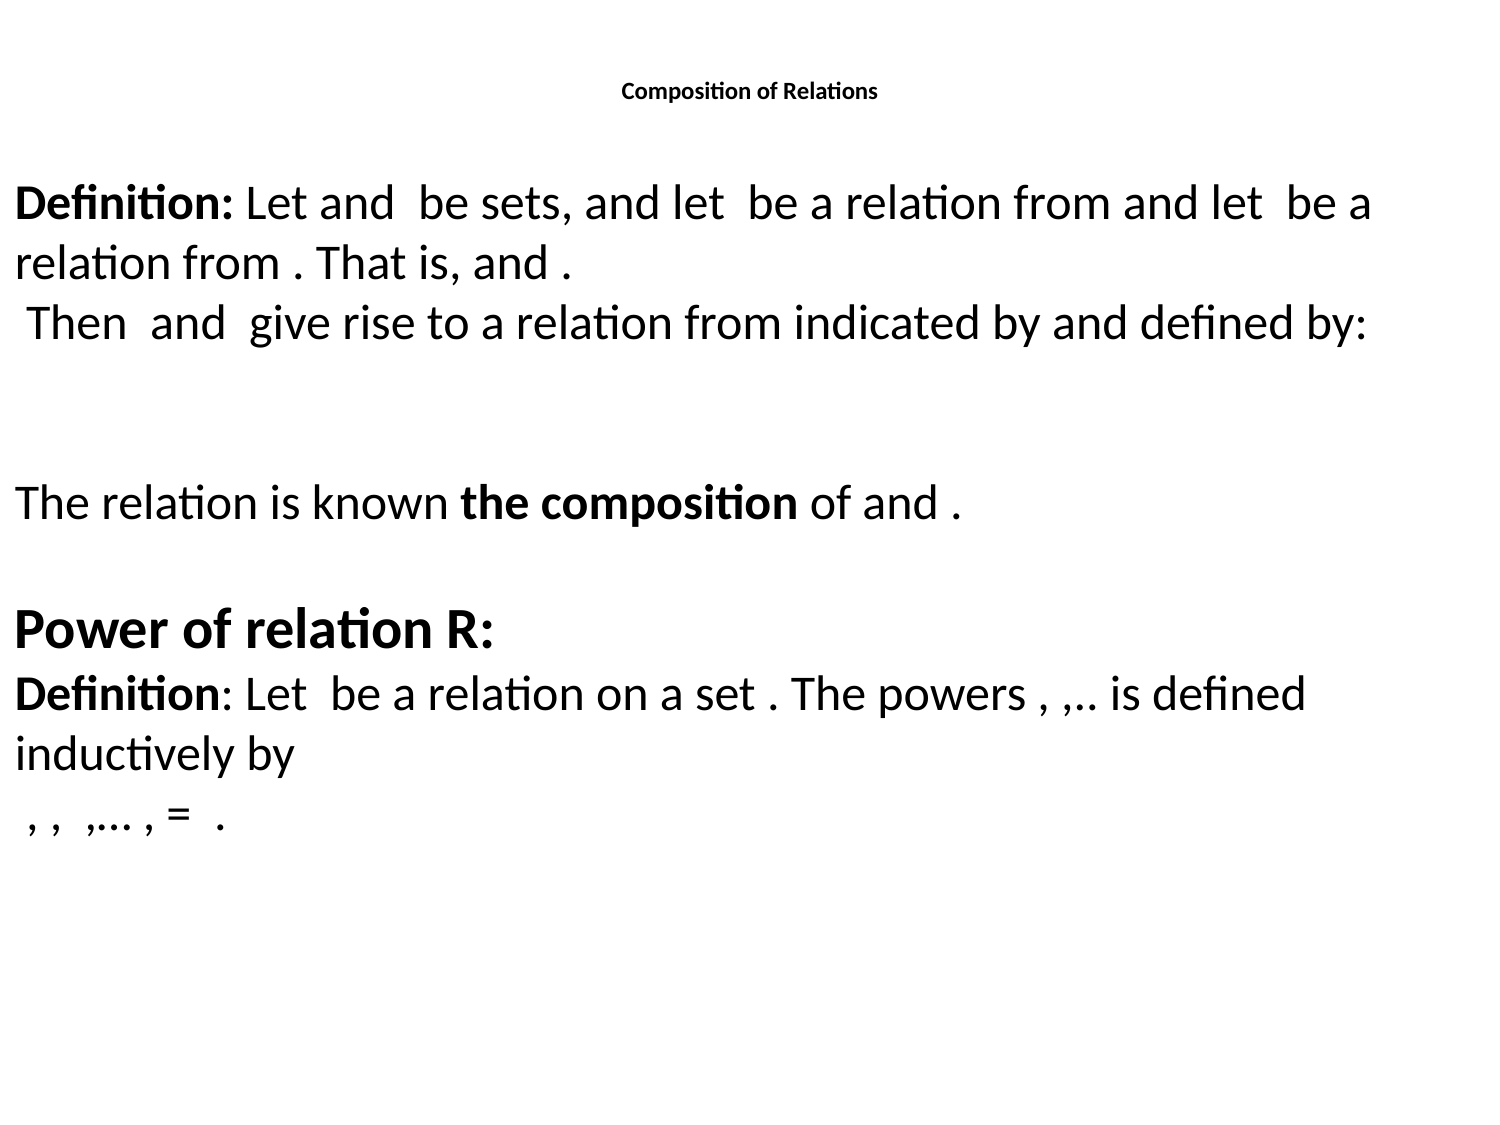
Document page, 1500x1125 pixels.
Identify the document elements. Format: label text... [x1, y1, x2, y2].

title Composition of Relations [75, 37, 1425, 143]
